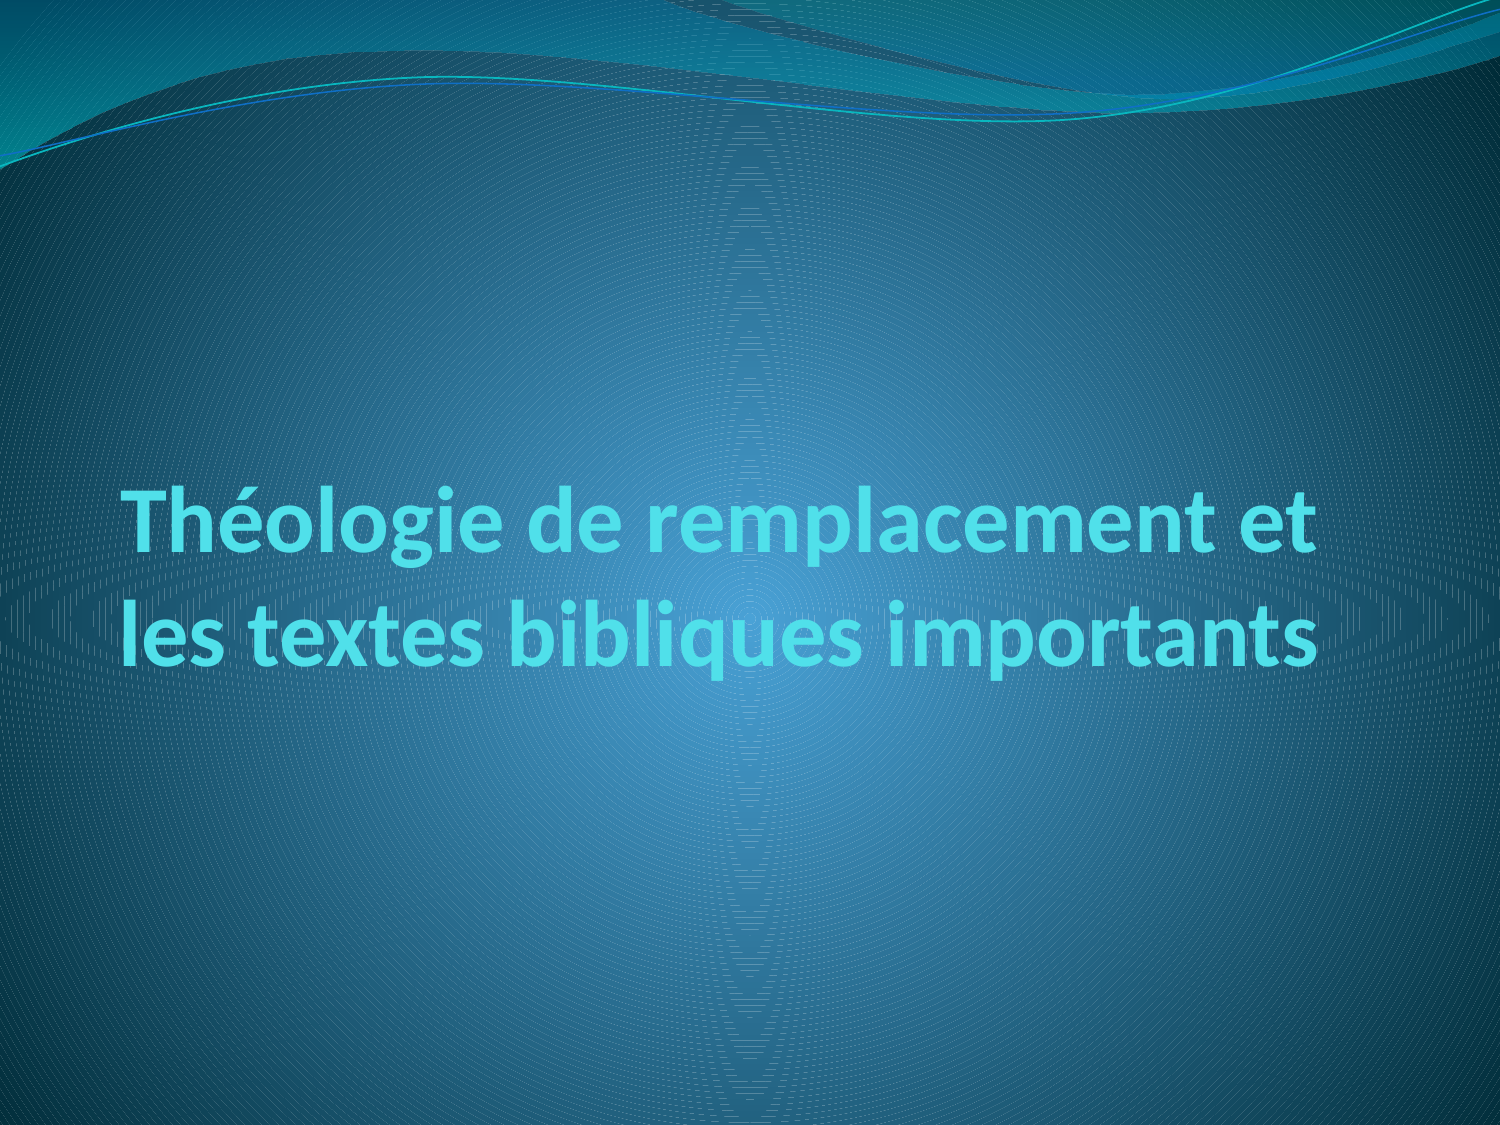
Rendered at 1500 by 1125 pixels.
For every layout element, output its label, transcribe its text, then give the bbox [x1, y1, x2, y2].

title Théologie de remplacement et les textes bibliques importants [76, 385, 1365, 686]
